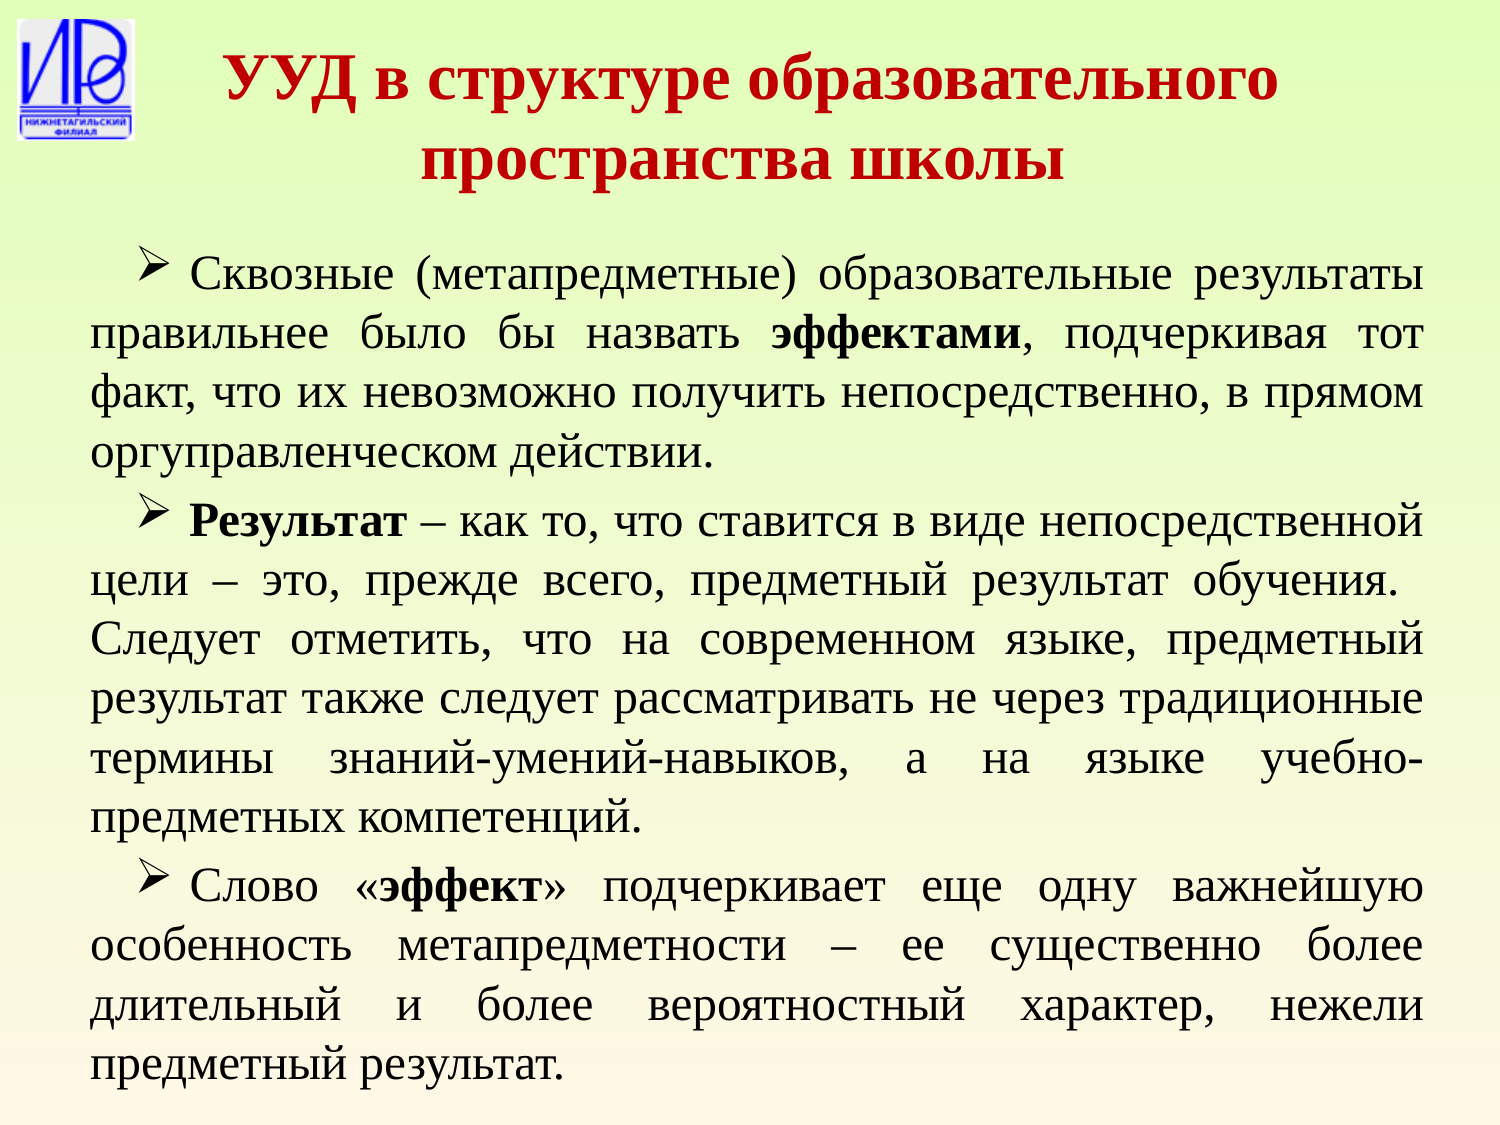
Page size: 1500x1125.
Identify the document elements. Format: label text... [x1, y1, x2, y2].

title УУД в структуре образовательного пространства школы [76, 19, 1427, 207]
picture [17, 18, 135, 142]
list Сквозные (метапредметные) образовательные результаты правильнее было бы назвать эффектами, подчеркивая тот факт, что их невозможно получить непосредственно, в прямом оргуправленческом действии. Результат – как то, что ставится в виде непосредственной цели – это, прежде всего, предметный результат обучения. Следует отметить, что на современном языке, предметный результат также следует рассматривать не через традиционные термины знаний-умений-навыков, а на языке учебно-предметных компетенций. Слово «эффект» подчеркивает еще одну важнейшую особенность метапредметности – ее существенно более длительный и более вероятностный характер, нежели предметный результат. [75, 232, 1440, 1111]
